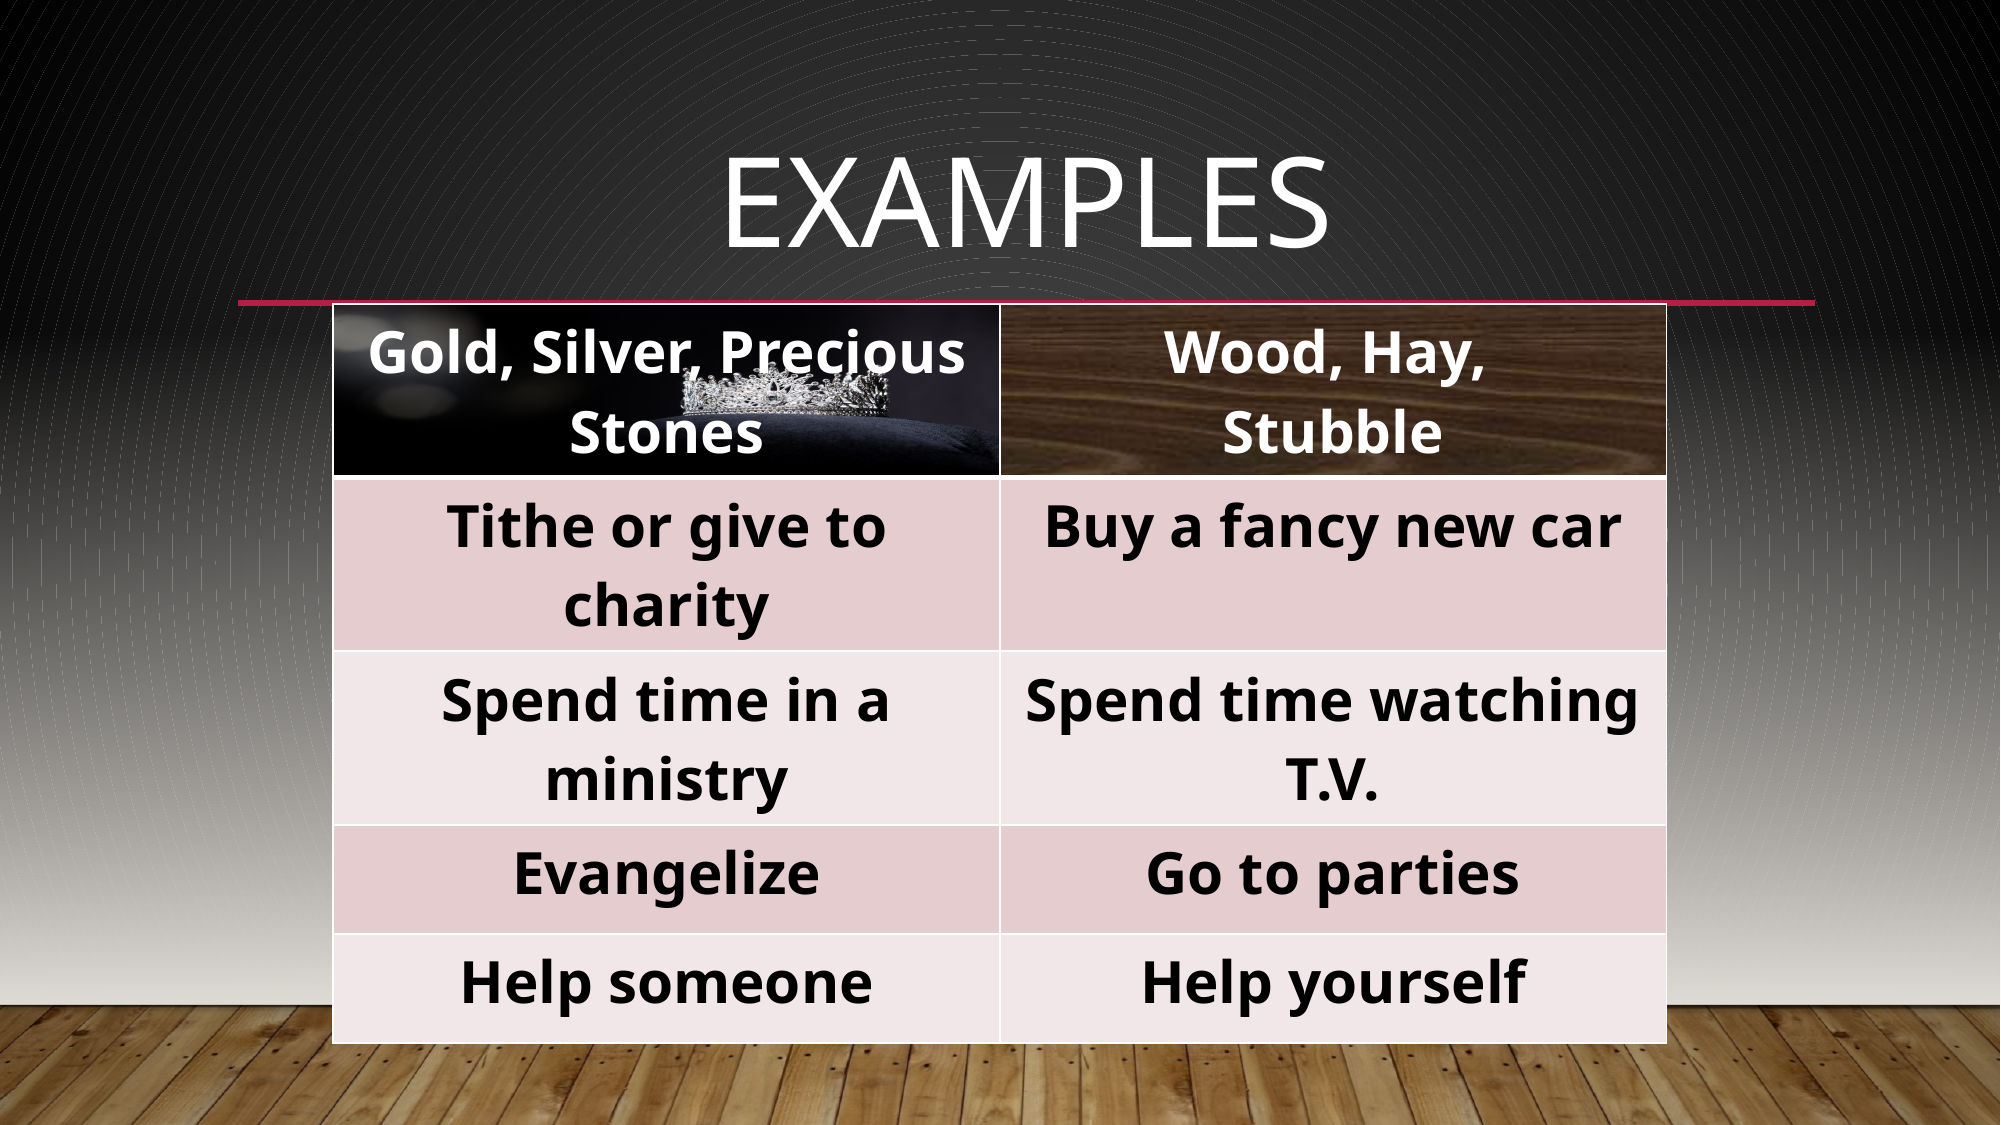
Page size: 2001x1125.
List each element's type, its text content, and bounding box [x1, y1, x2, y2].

picture [0, 1005, 2000, 1125]
table_cell Go to parties [1001, 826, 1666, 933]
title Examples [238, 131, 1814, 305]
table_header Wood, Hay, Stubble [1001, 305, 1666, 475]
table_cell Help yourself [1001, 935, 1666, 1042]
table_cell Help someone [334, 935, 999, 1042]
table_cell Spend time in a ministry [334, 652, 999, 824]
table_cell Evangelize [334, 826, 999, 933]
table_header Gold, Silver, Precious Stones [334, 305, 999, 475]
table_cell Buy a fancy new car [1001, 480, 1666, 650]
table_cell Tithe or give to charity [334, 480, 999, 650]
table_cell Spend time watching T.V. [1001, 652, 1666, 824]
